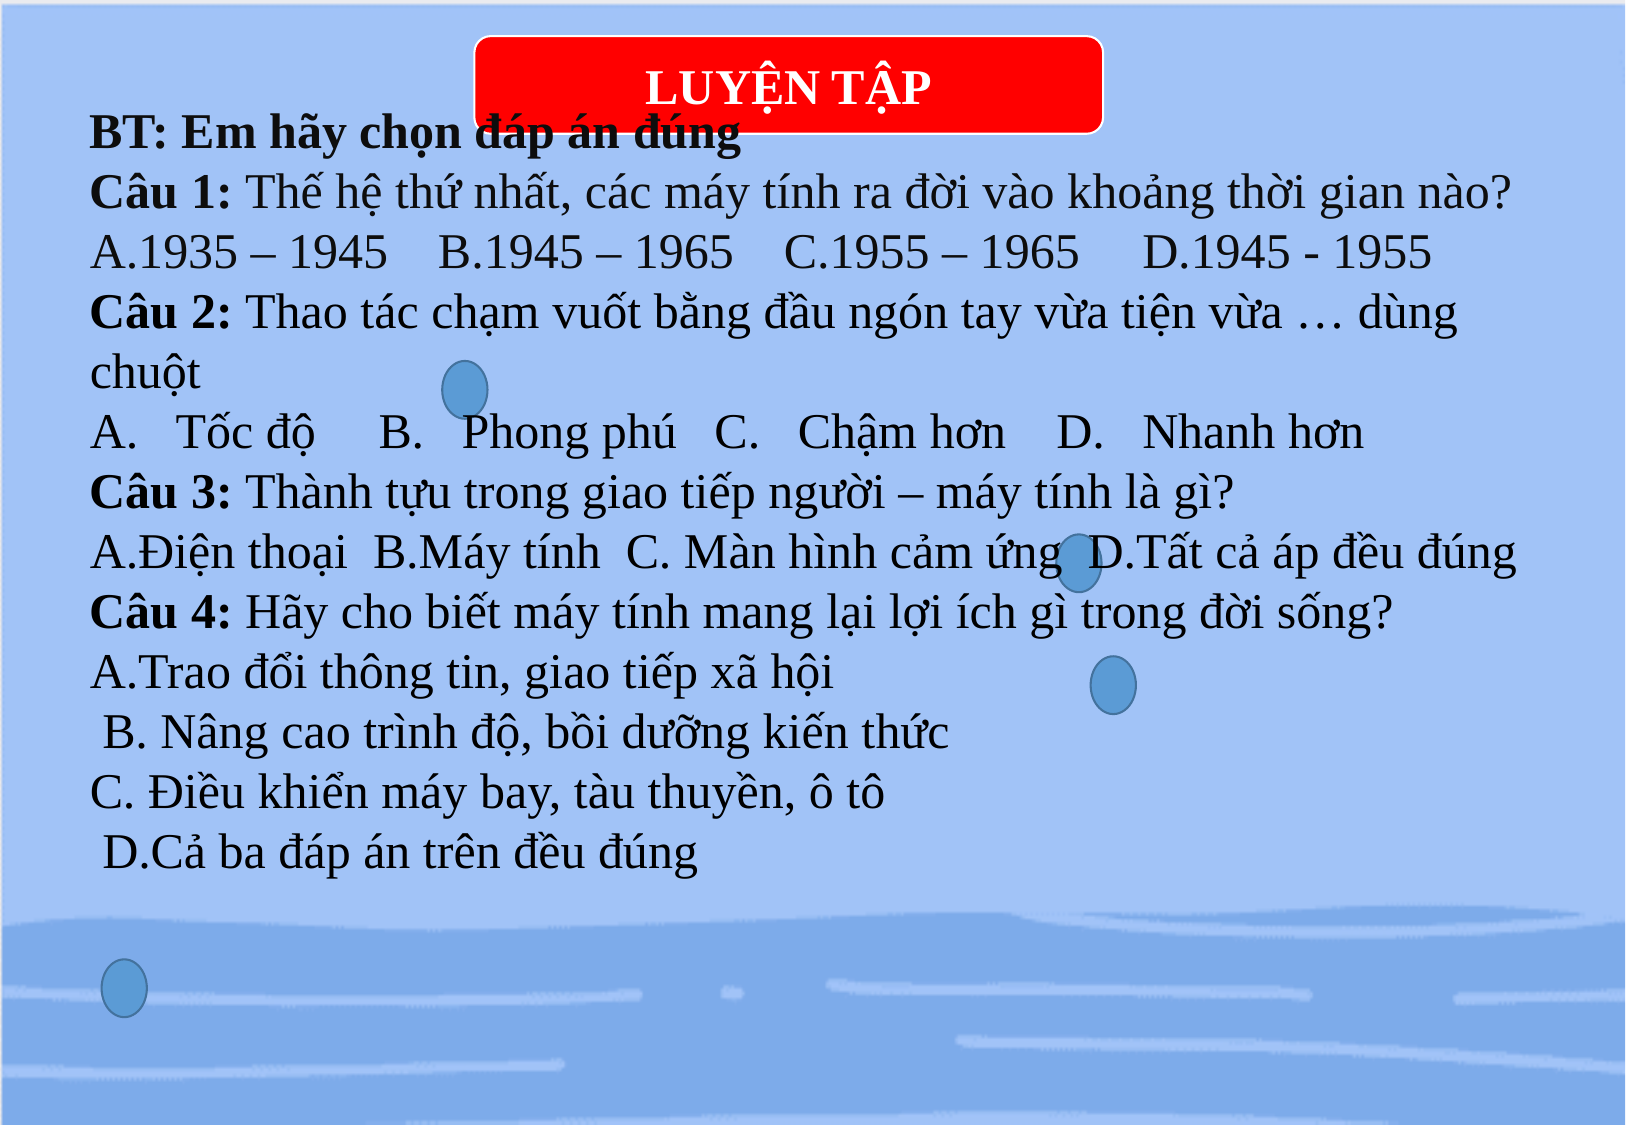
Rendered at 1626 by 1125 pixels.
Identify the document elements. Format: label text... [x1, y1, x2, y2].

text_box [100, 958, 148, 1019]
text_box BT: Em hãy chọn đáp án đúng Câu 1: Thế hệ thứ nhất, các máy tính ra đời vào khoảng thời gian nào? A.1935 – 1945 B.1945 – 1965 C.1955 – 1965 D.1945 - 1955 Câu 2: Thao tác chạm vuốt bằng đầu ngón tay vừa tiện vừa … dùng chuột A. Tốc độ B. Phong phú C. Chậm hơn D. Nhanh hơn Câu 3: Thành tựu trong giao tiếp người – máy tính là gì? A.Điện thoại B.Máy tính C. Màn hình cảm ứng D.Tất cả áp đều đúng Câu 4: Hãy cho biết máy tính mang lại lợi ích gì trong đời sống? A.Trao đổi thông tin, giao tiếp xã hội B. Nâng cao trình độ, bồi dưỡng kiến thức C. Điều khiển máy bay, tàu thuyền, ô tô D.Cả ba đáp án trên đều đúng [75, 91, 1566, 947]
text_box LUYỆN TẬP [473, 35, 1105, 91]
picture [0, 0, 1626, 1125]
